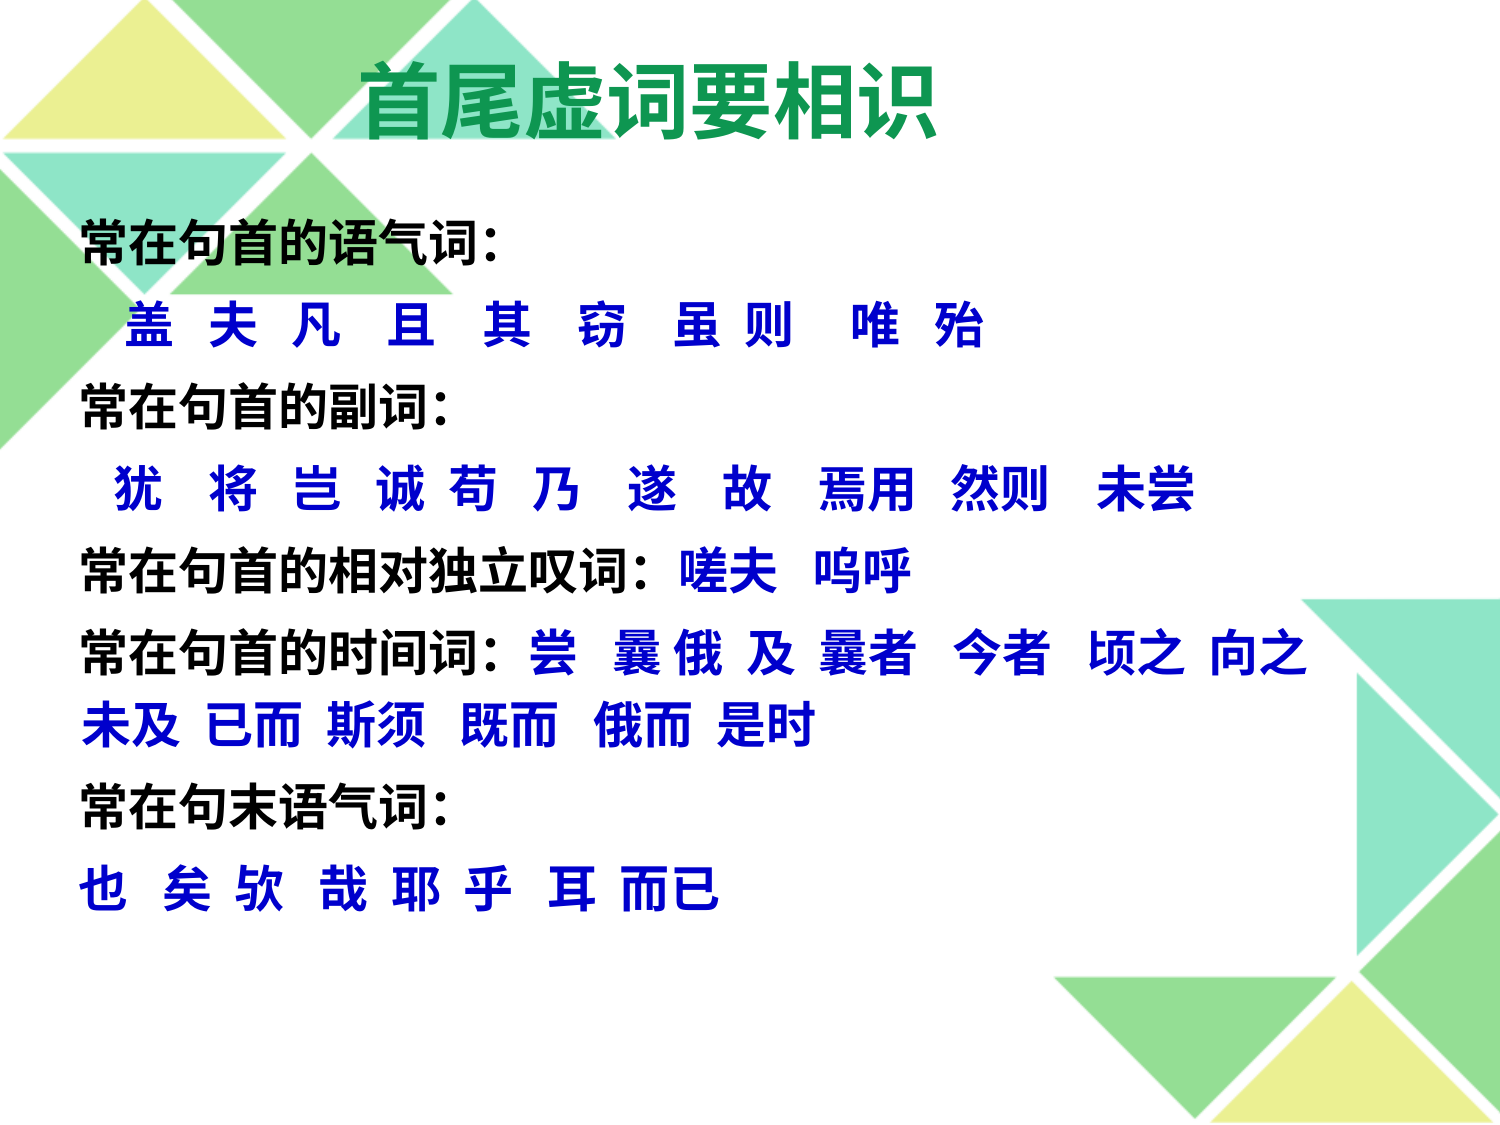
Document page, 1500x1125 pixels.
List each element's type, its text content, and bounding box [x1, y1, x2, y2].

list 常在句首的语气词： 盖 夫 凡 且 其 窃 虽 则 唯 殆 常在句首的副词： 犹 将 岂 诚 苟 乃 遂 故 焉用 然则 未尝 常在句首的相对独立叹词：嗟夫 呜呼 常在句首的时间词：尝 曩 俄 及 曩者 今者 顷之 向之 未及 已而 斯须 既而 俄而 是时 常在句末语气词： 也 矣 欤 哉 耶 乎 耳 而已 [63, 191, 1405, 1043]
title 首尾虚词要相识 [341, 89, 1500, 209]
picture [0, 0, 1500, 1125]
